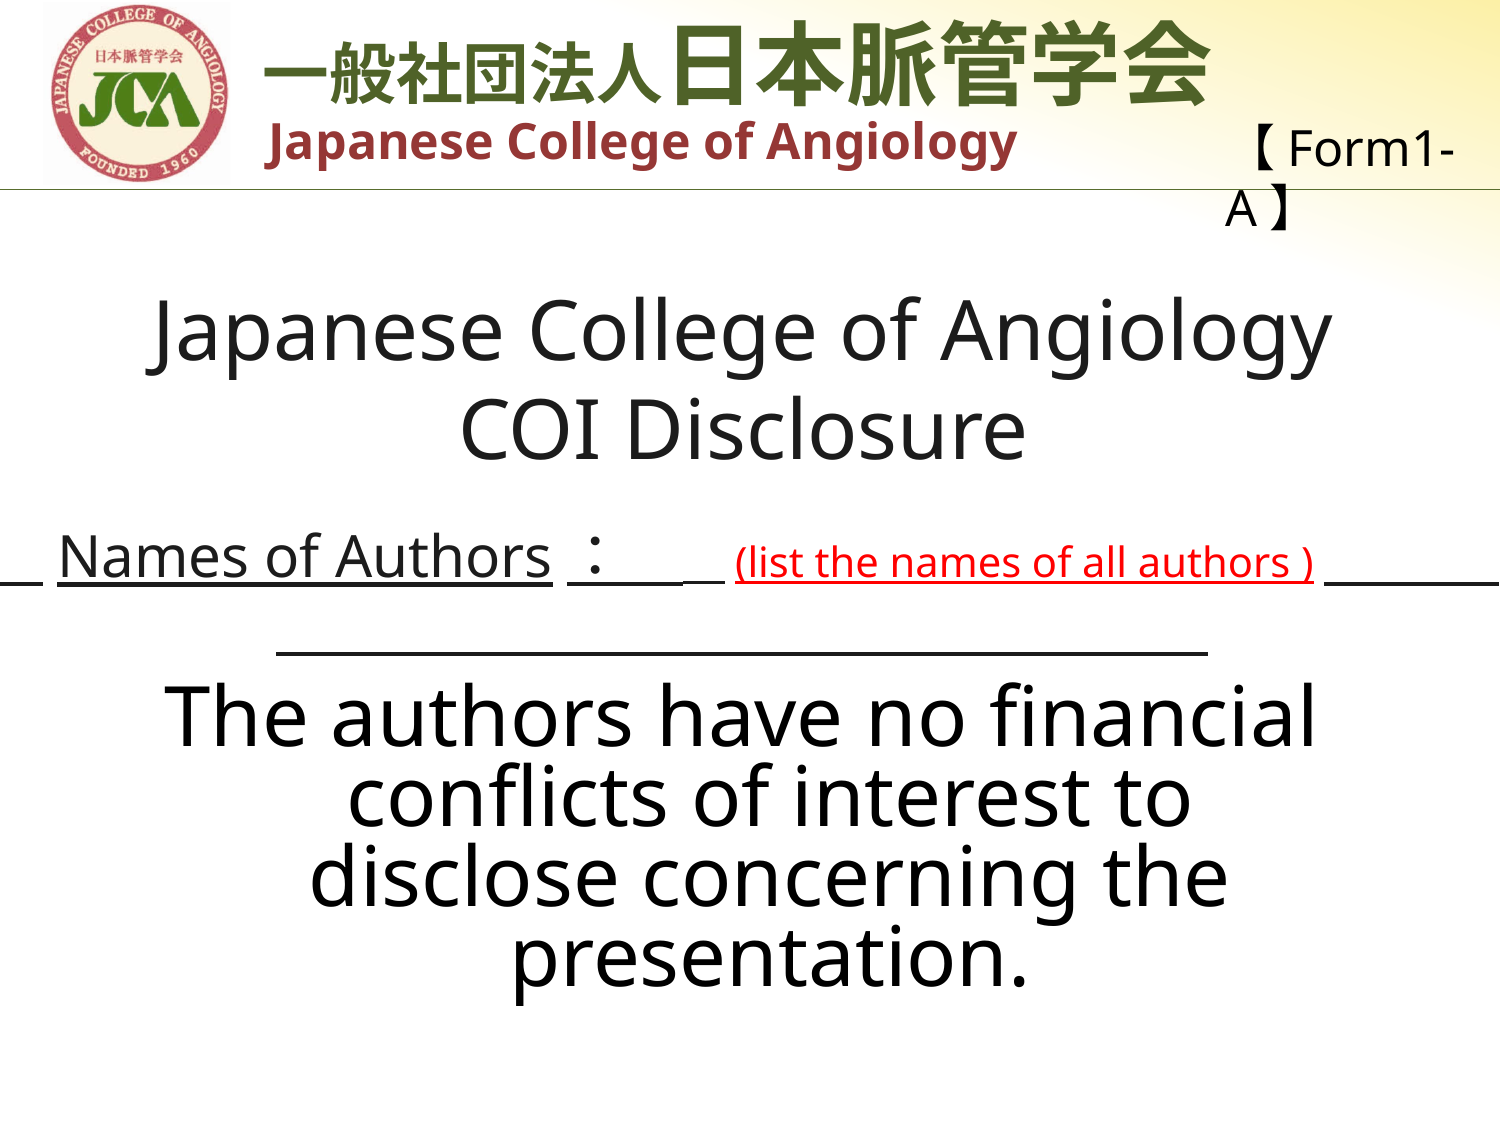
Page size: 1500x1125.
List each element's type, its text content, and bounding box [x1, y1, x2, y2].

picture [43, 2, 231, 185]
text_box Japanese College of Angiology COI Disclosure [74, 269, 1413, 484]
text_box The authors have no financial conflicts of interest to disclose concerning the presentation. [112, 578, 1372, 1035]
text_box 【Form1-A】 [1210, 108, 1483, 244]
text_box Names of Authors： (list the names of all authors ) [0, 512, 1500, 667]
